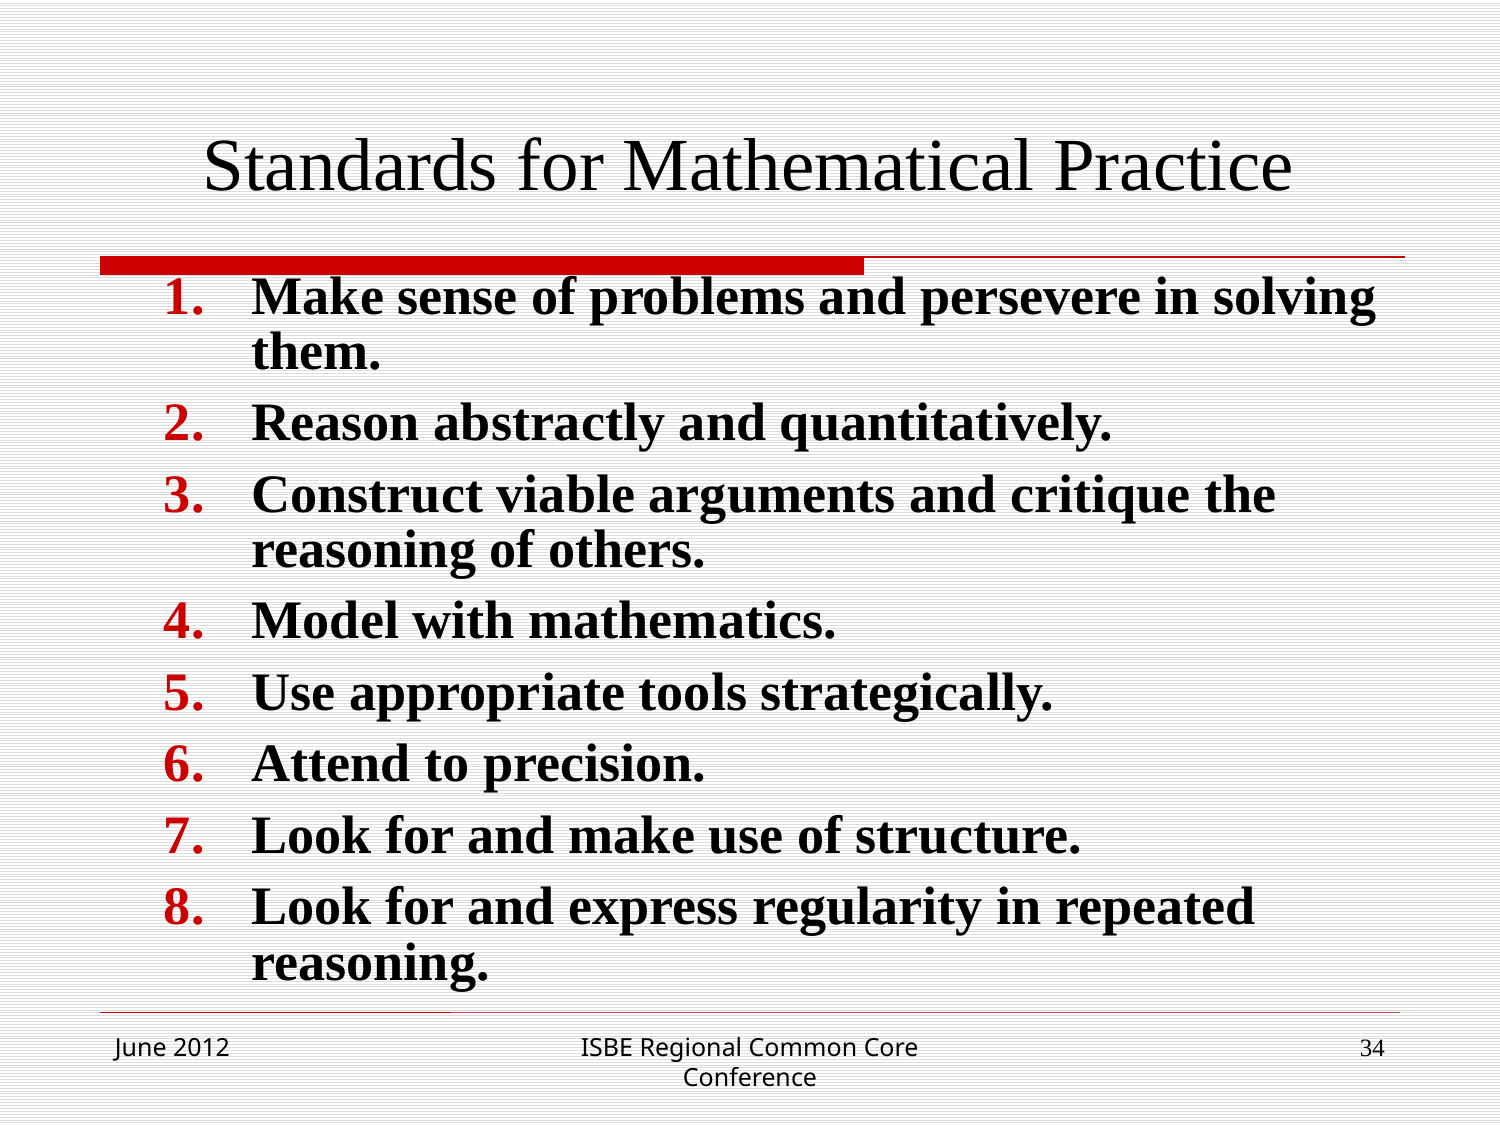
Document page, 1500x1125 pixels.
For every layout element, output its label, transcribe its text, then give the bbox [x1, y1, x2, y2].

title Standards for Mathematical Practice [187, 37, 1500, 214]
slide_number 34 [1074, 1024, 1401, 1103]
list Make sense of problems and persevere in solving them. Reason abstractly and quantitatively. Construct viable arguments and critique the reasoning of others. Model with mathematics. Use appropriate tools strategically. Attend to precision. Look for and make use of structure. Look for and express regularity in repeated reasoning. [73, 262, 1500, 1009]
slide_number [99, 1024, 426, 1103]
footer ISBE Regional Common Core Conference [512, 1024, 988, 1103]
